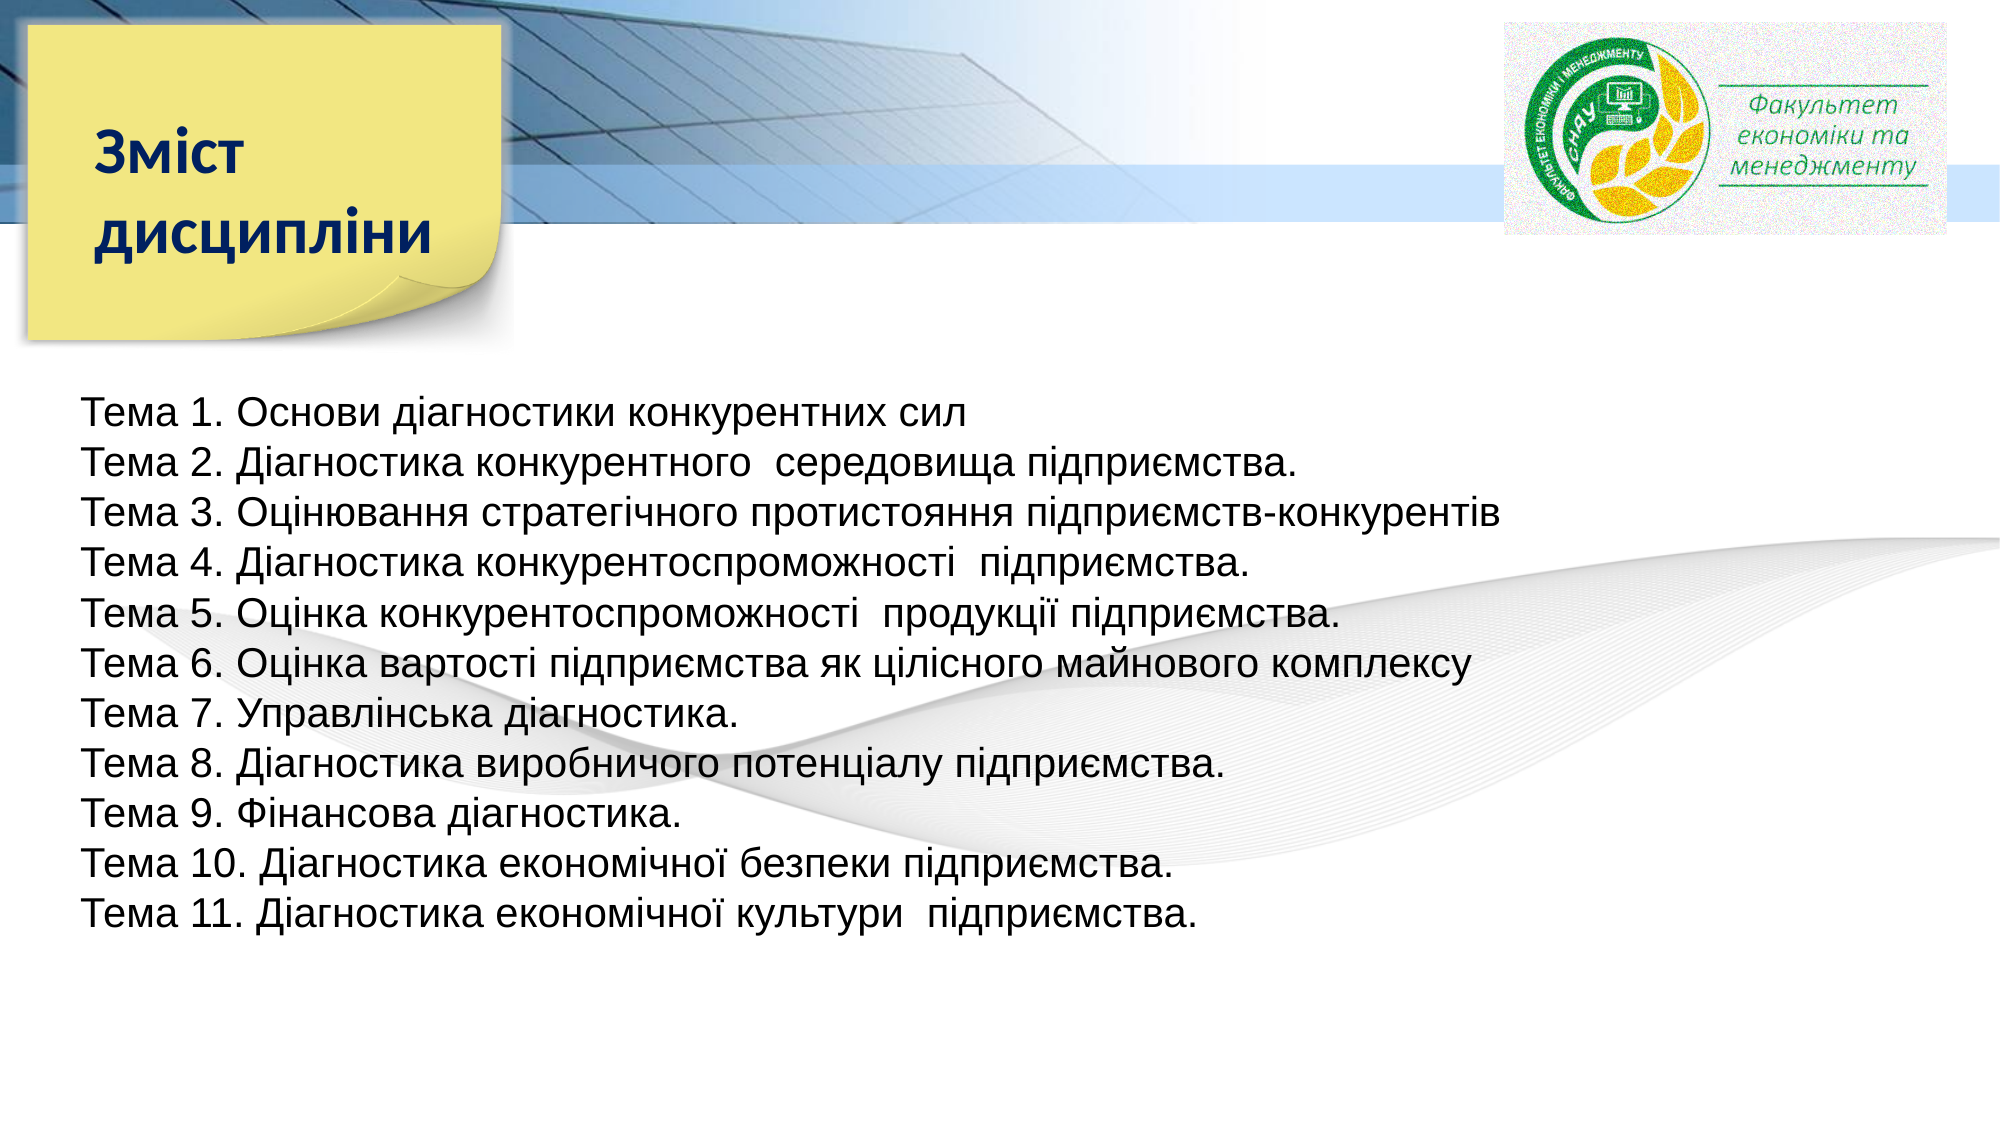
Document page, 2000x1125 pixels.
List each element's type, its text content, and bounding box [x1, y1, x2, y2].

text_box Тема 1. Основи діагностики конкурентних сил Тема 2. Діагностика конкурентного середовища підприємства. Тема 3. Оцінювання стратегічного протистояння підприємств-конкурентів Тема 4. Діагностика конкурентоспроможності підприємства. Тема 5. Оцінка конкурентоспроможності продукції підприємства. Тема 6. Оцінка вартості підприємства як цілісного майнового комплексу Тема 7. Управлінська діагностика. Тема 8. Діагностика виробничого потенціалу підприємства. Тема 9. Фінансова діагностика. Тема 10. Діагностика економічної безпеки підприємства. Тема 11. Діагностика економічної культури підприємства. [80, 919, 1866, 936]
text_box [13, 14, 514, 372]
picture [0, 0, 2000, 909]
